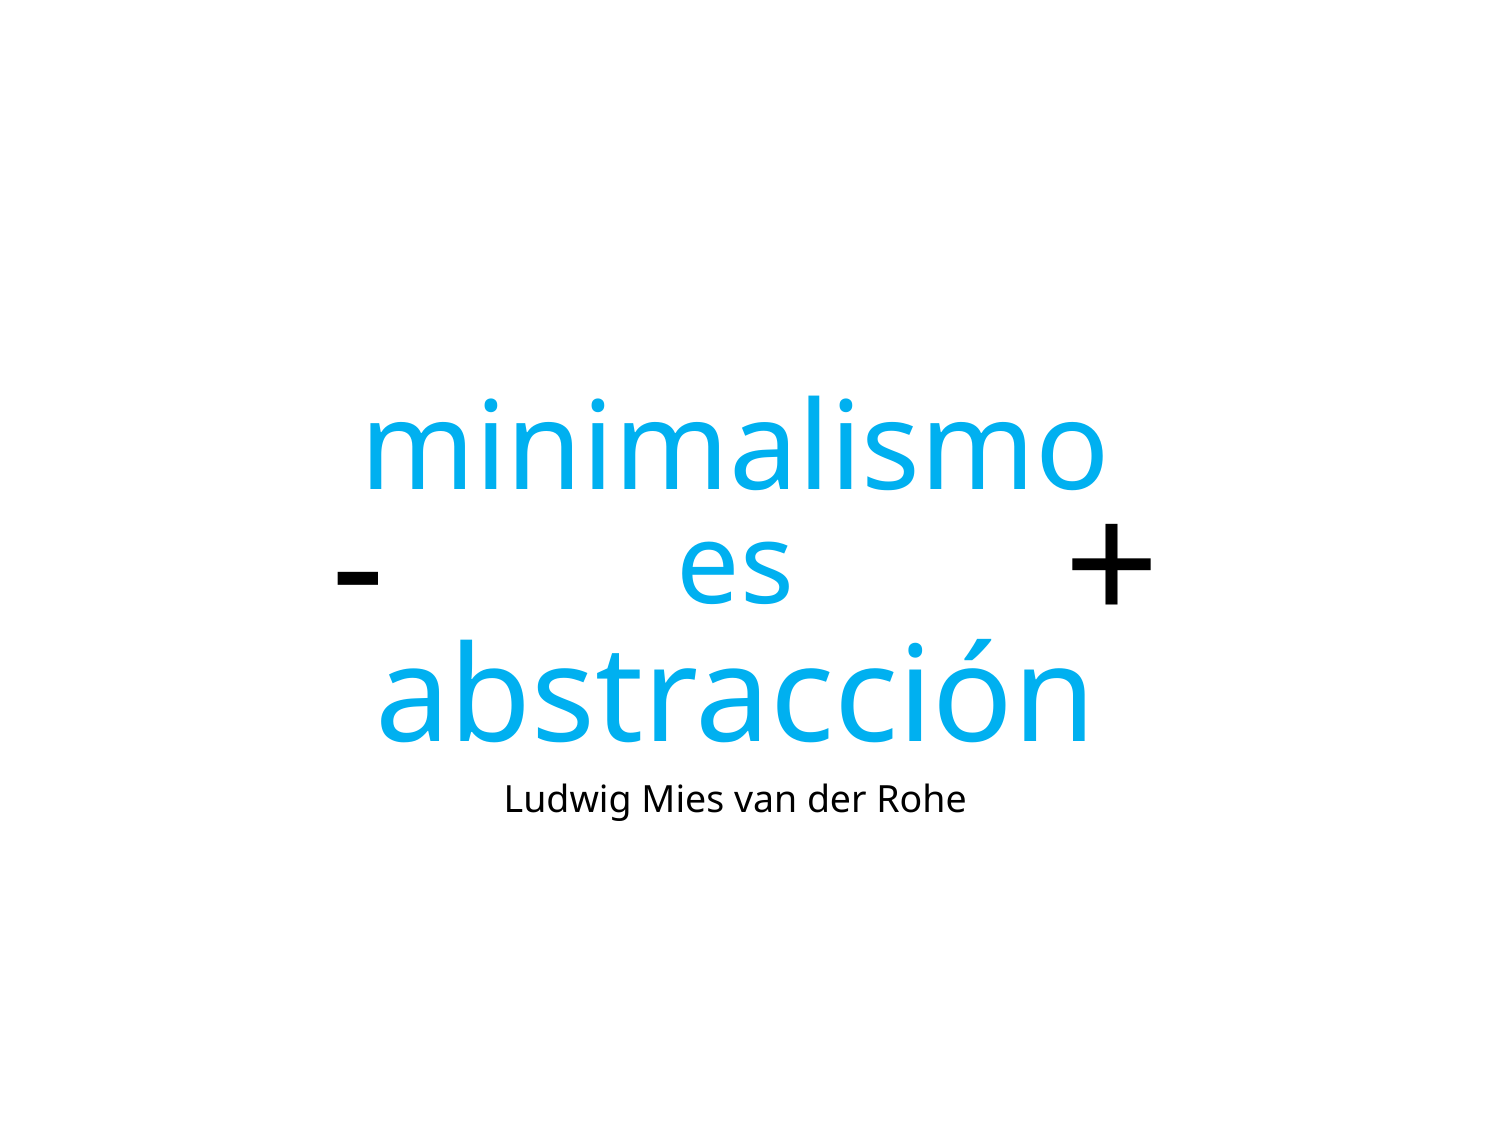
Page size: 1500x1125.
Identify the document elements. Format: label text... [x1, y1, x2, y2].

text_box minimalismo [58, 412, 1413, 524]
text_box abstracción [58, 667, 1413, 764]
text_box es [470, 524, 1000, 636]
text_box Ludwig Mies van der Rohe [58, 764, 1413, 829]
title - [245, 555, 471, 667]
text_box + [999, 555, 1225, 667]
